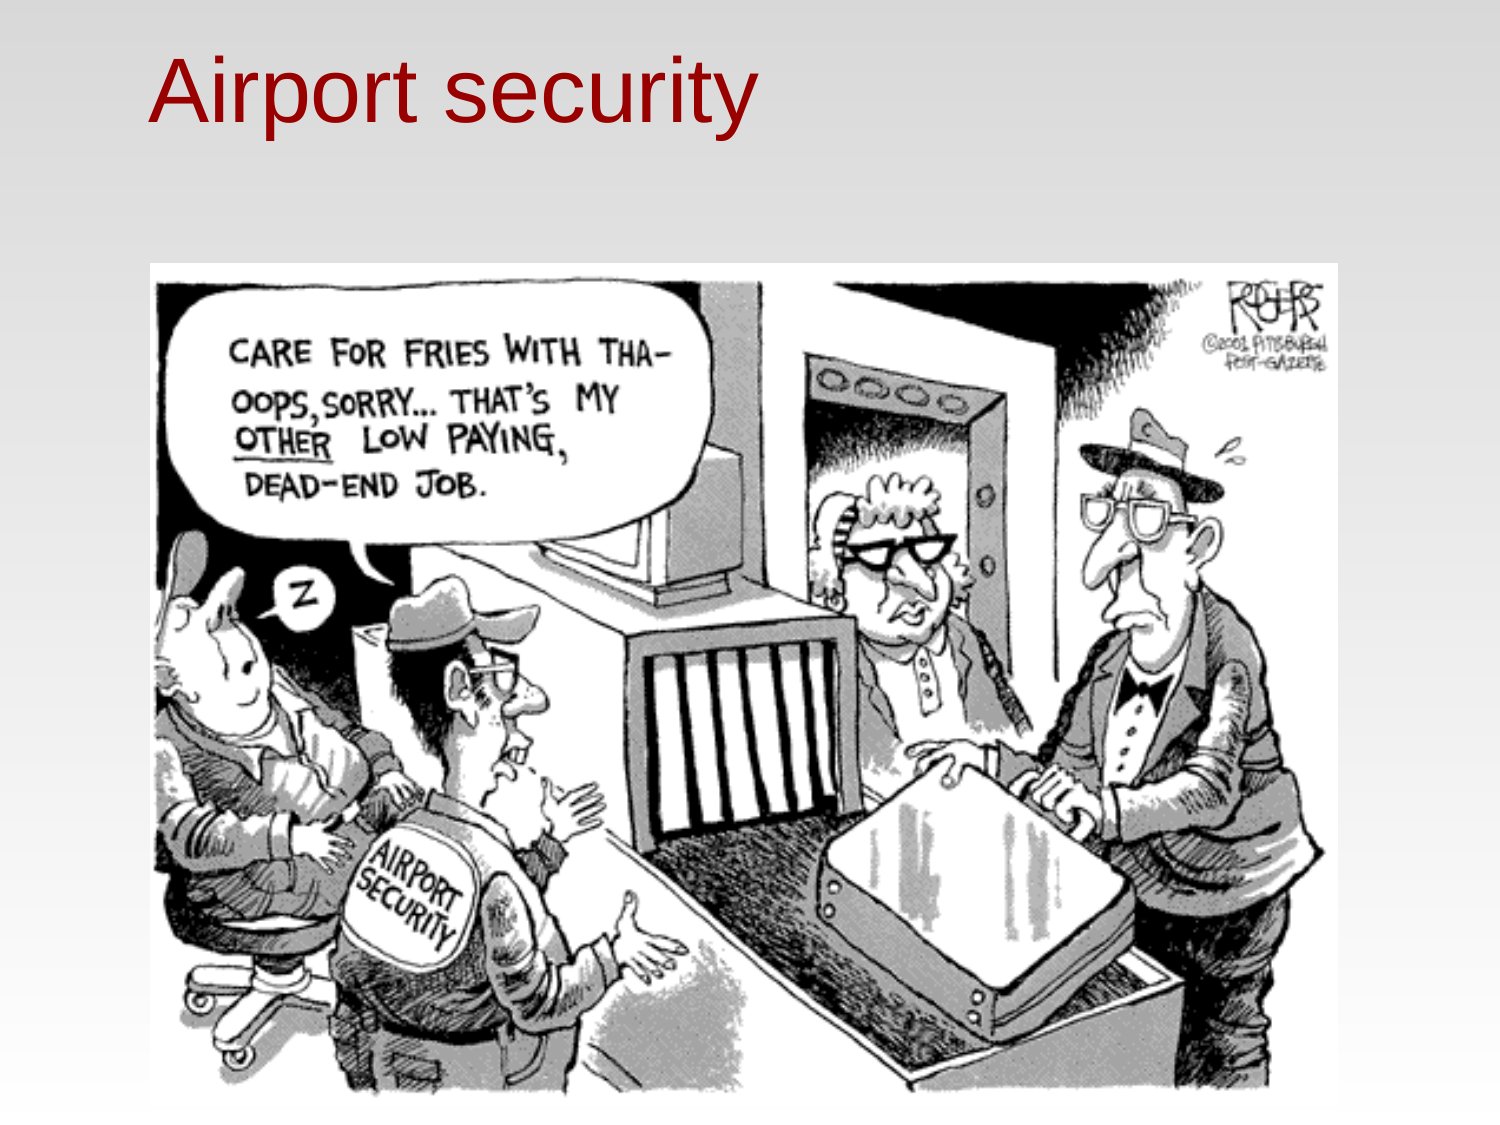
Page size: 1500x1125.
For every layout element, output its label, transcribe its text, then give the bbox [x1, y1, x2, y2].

text_box Airport security [133, 23, 776, 149]
picture [149, 263, 1338, 1105]
